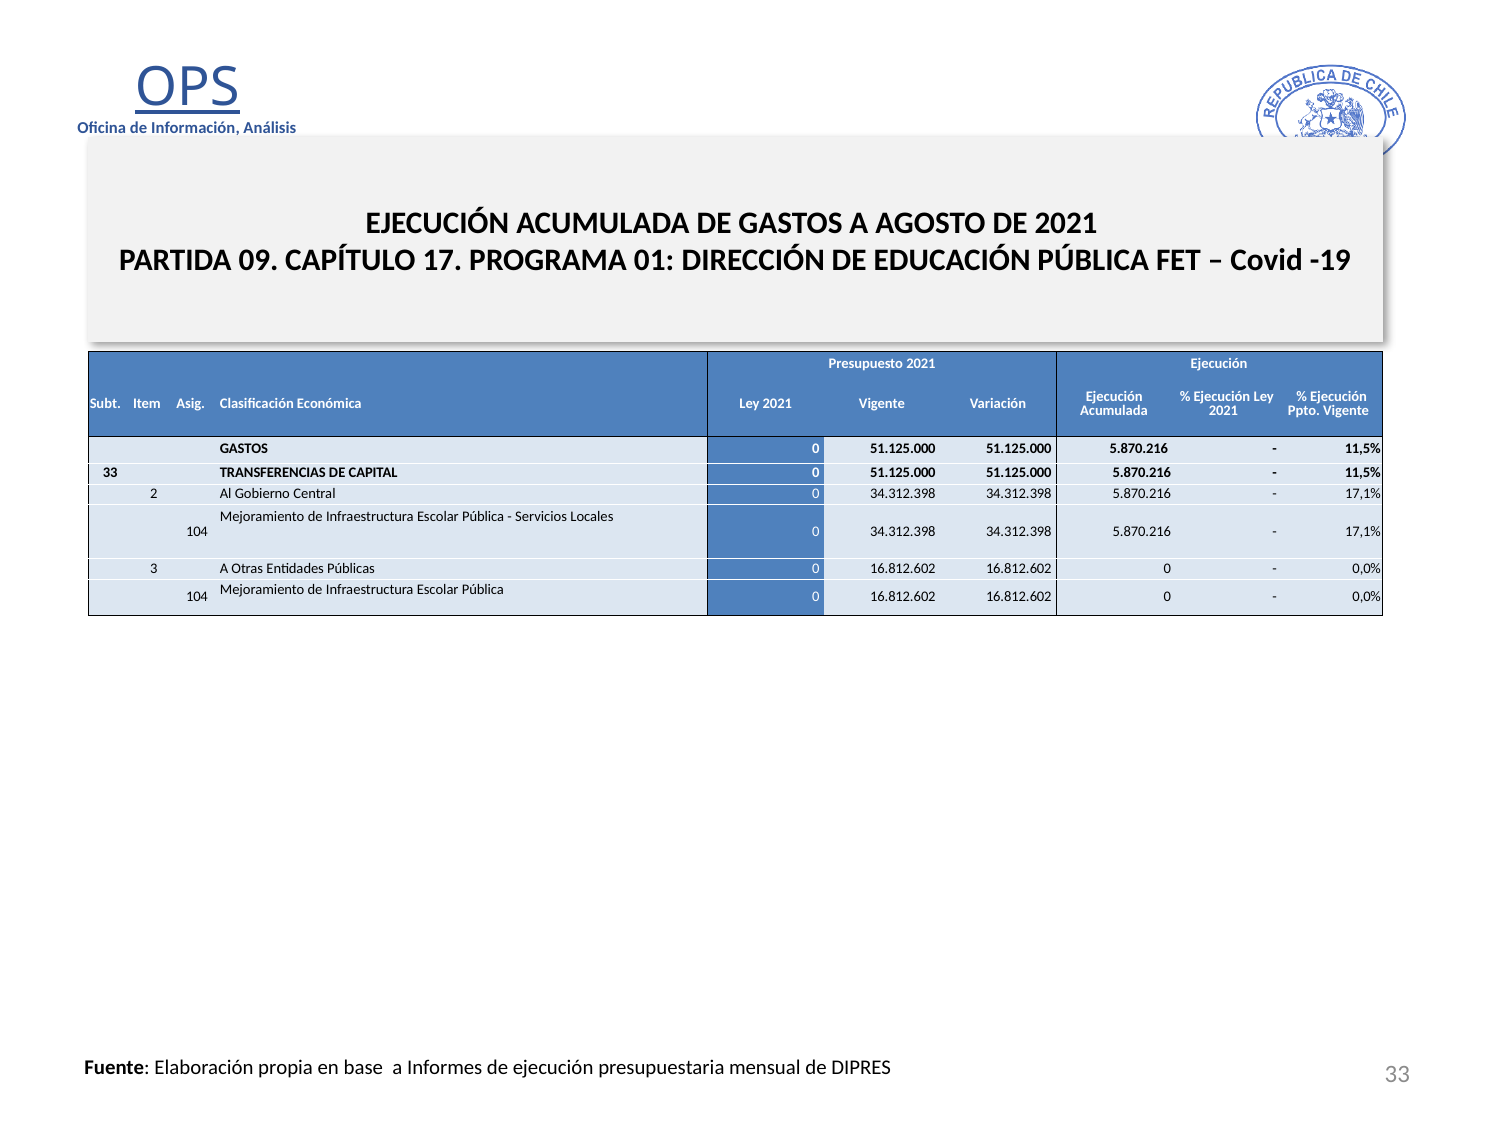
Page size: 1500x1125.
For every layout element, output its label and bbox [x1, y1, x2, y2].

table_cell [708, 464, 1056, 484]
table_cell [708, 372, 1056, 436]
table_cell [89, 505, 707, 558]
table_header [89, 352, 707, 372]
table_cell [89, 485, 707, 504]
table_cell [1057, 464, 1382, 484]
table_cell [89, 580, 707, 615]
table_cell [708, 559, 1056, 579]
title [88, 137, 1383, 342]
table_header [1057, 352, 1382, 372]
table_cell [1057, 505, 1382, 558]
table_cell [89, 372, 707, 436]
table_cell [89, 437, 707, 463]
table_header [708, 352, 1056, 372]
table_cell [1057, 485, 1382, 504]
table_cell [708, 485, 1056, 504]
picture [1240, 58, 1420, 175]
table_cell [1057, 580, 1382, 615]
table_cell [1057, 559, 1382, 579]
table_cell [708, 505, 1056, 558]
table_cell [89, 464, 707, 484]
table_cell [708, 437, 1056, 463]
table_cell [1057, 372, 1382, 436]
text_box [88, 342, 1383, 351]
slide_number [1074, 1042, 1425, 1103]
table_cell [708, 580, 1056, 615]
table_cell [1057, 437, 1382, 463]
table_cell [89, 559, 707, 579]
